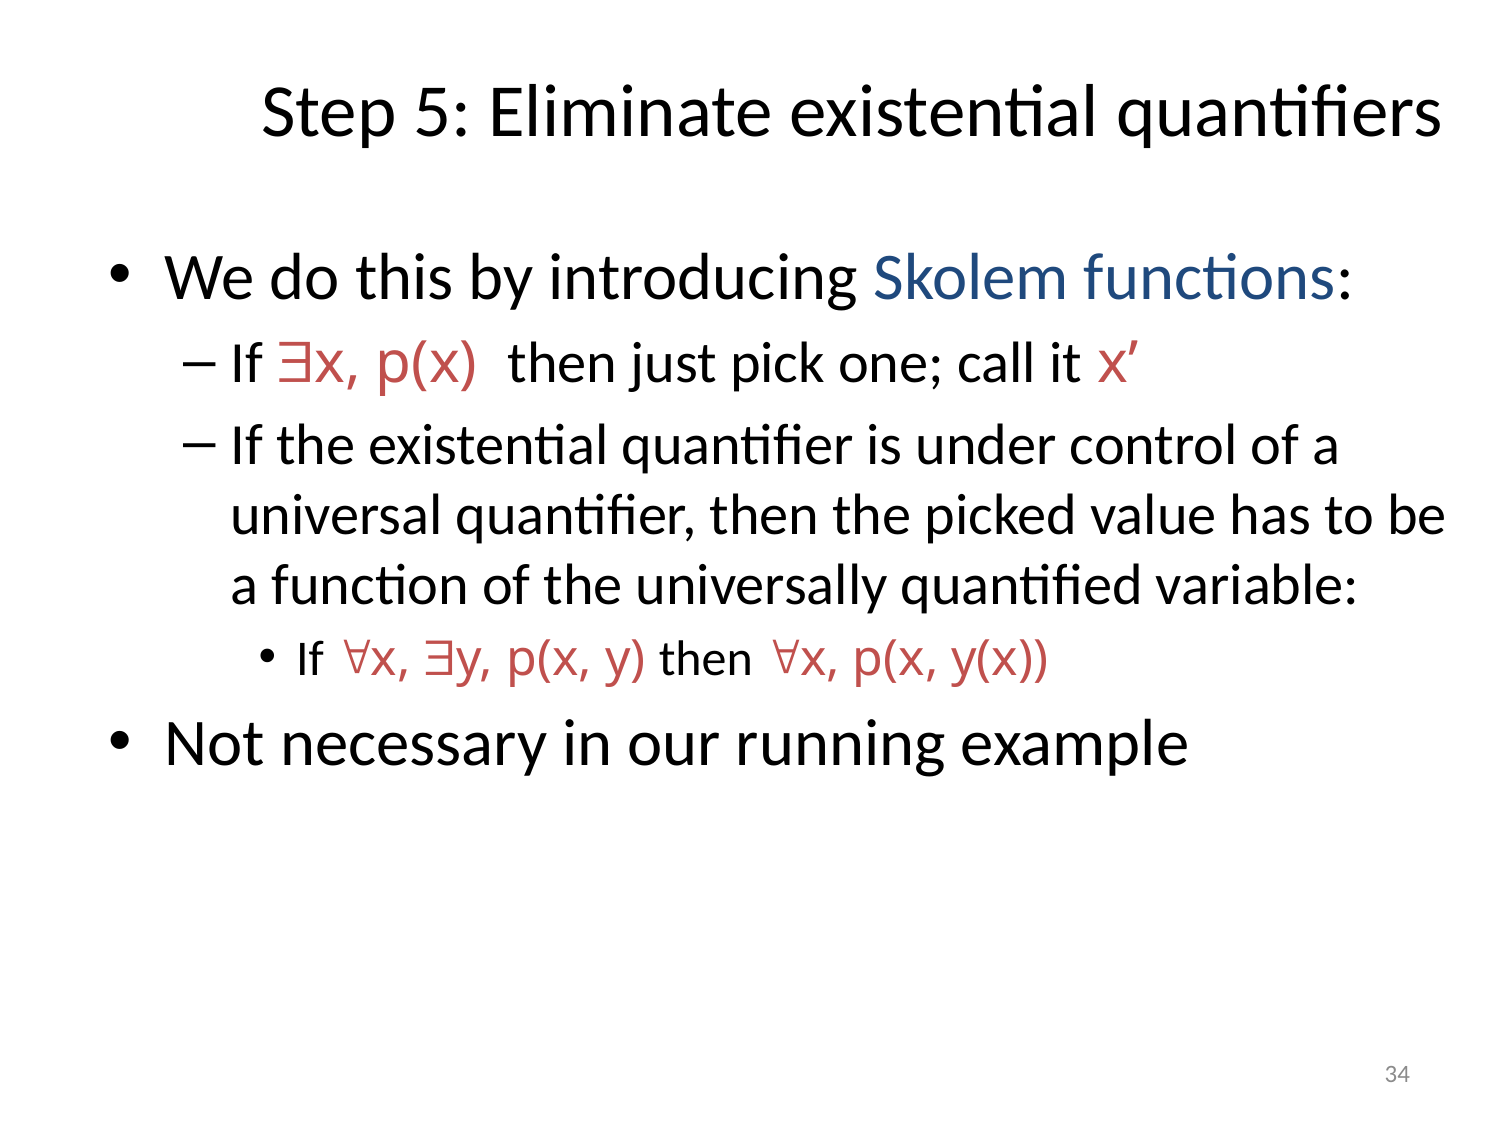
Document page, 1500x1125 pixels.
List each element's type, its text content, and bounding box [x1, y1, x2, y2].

list We do this by introducing Skolem functions: If x, p(x) then just pick one; call it x’ If the existential quantifier is under control of a universal quantifier, then the picked value has to be a function of the universally quantified variable: If x, y, p(x, y) then x, p(x, y(x)) Not necessary in our running example [93, 224, 1500, 1050]
title Step 5: Eliminate existential quantifiers [221, 37, 1500, 175]
slide_number 34 [1074, 1042, 1425, 1103]
